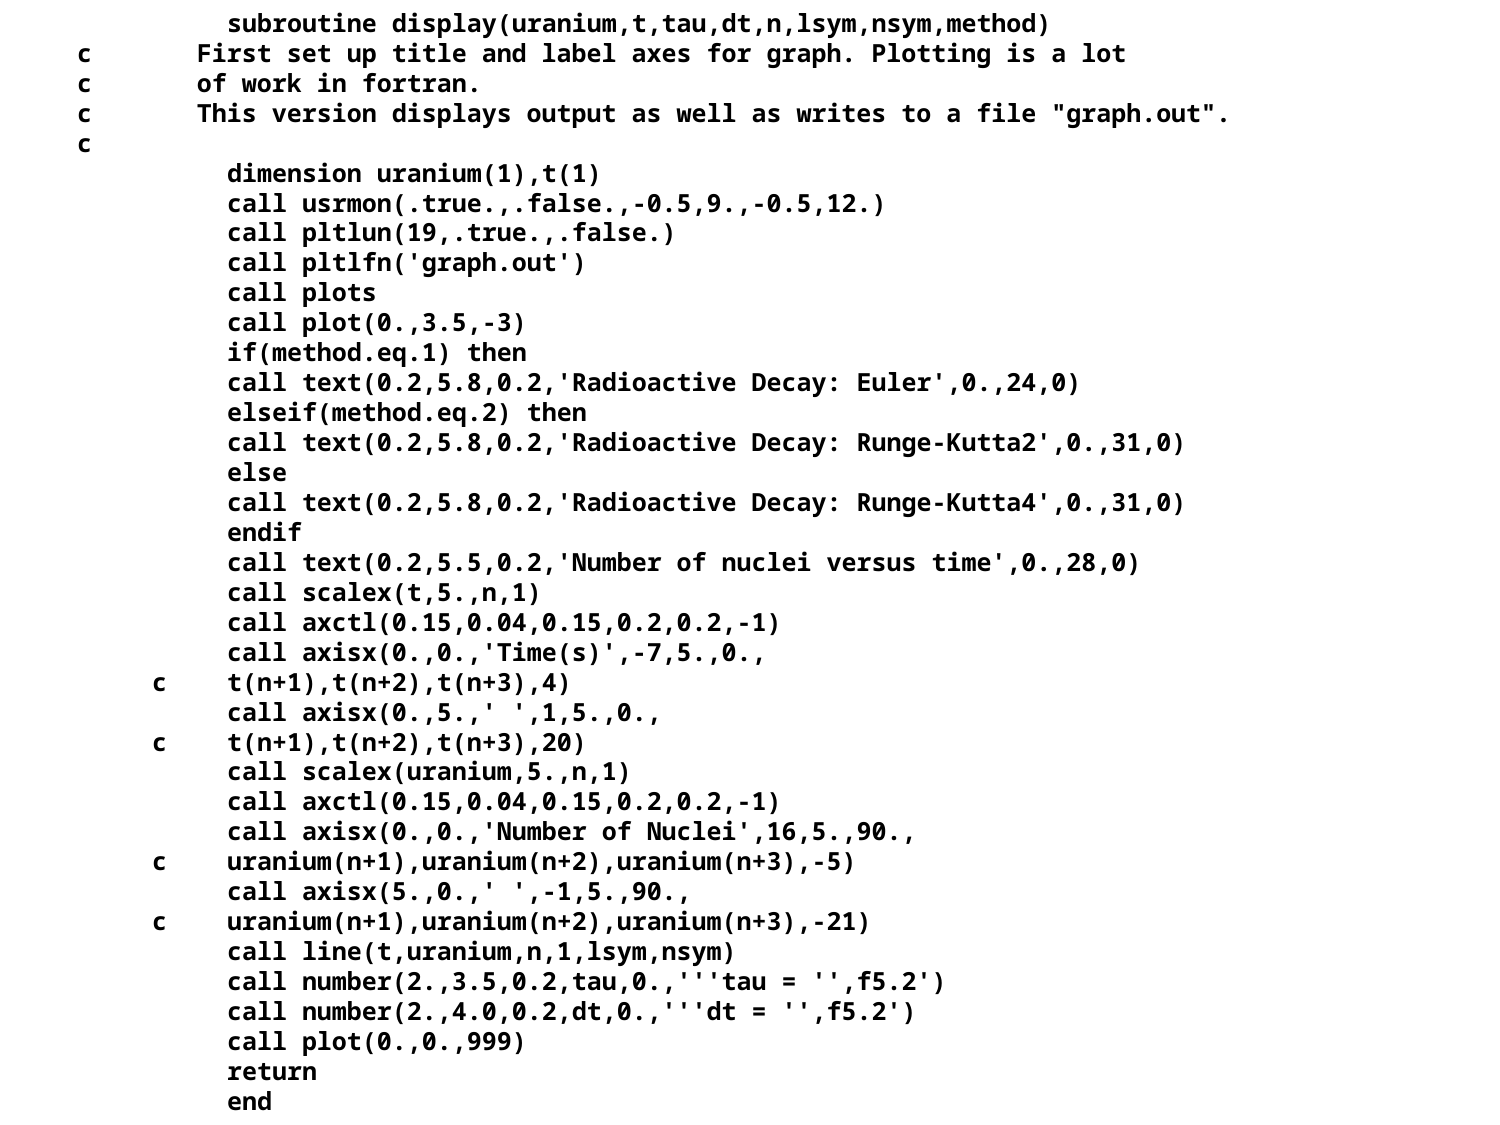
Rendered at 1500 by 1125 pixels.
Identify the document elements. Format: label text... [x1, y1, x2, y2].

text_box subroutine display(uranium,t,tau,dt,n,lsym,nsym,method) c First set up title and label axes for graph. Plotting is a lot c of work in fortran. c This version displays output as well as writes to a file "graph.out". c dimension uranium(1),t(1) call usrmon(.true.,.false.,-0.5,9.,-0.5,12.) call pltlun(19,.true.,.false.) call pltlfn('graph.out') call plots call plot(0.,3.5,-3) if(method.eq.1) then call text(0.2,5.8,0.2,'Radioactive Decay: Euler',0.,24,0) elseif(method.eq.2) then call text(0.2,5.8,0.2,'Radioactive Decay: Runge-Kutta2',0.,31,0) else call text(0.2,5.8,0.2,'Radioactive Decay: Runge-Kutta4',0.,31,0) endif call text(0.2,5.5,0.2,'Number of nuclei versus time',0.,28,0) call scalex(t,5.,n,1) call axctl(0.15,0.04,0.15,0.2,0.2,-1) call axisx(0.,0.,'Time(s)',-7,5.,0., c t(n+1),t(n+2),t(n+3),4) call axisx(0.,5.,' ',1,5.,0., c t(n+1),t(n+2),t(n+3),20) call scalex(uranium,5.,n,1) call axctl(0.15,0.04,0.15,0.2,0.2,-1) call axisx(0.,0.,'Number of Nuclei',16,5.,90., c uranium(n+1),uranium(n+2),uranium(n+3),-5) call axisx(5.,0.,' ',-1,5.,90., c uranium(n+1),uranium(n+2),uranium(n+3),-21) call line(t,uranium,n,1,lsym,nsym) call number(2.,3.5,0.2,tau,0.,'''tau = '',f5.2') call number(2.,4.0,0.2,dt,0.,'''dt = '',f5.2') call plot(0.,0.,999) return end [62, 0, 1263, 1123]
